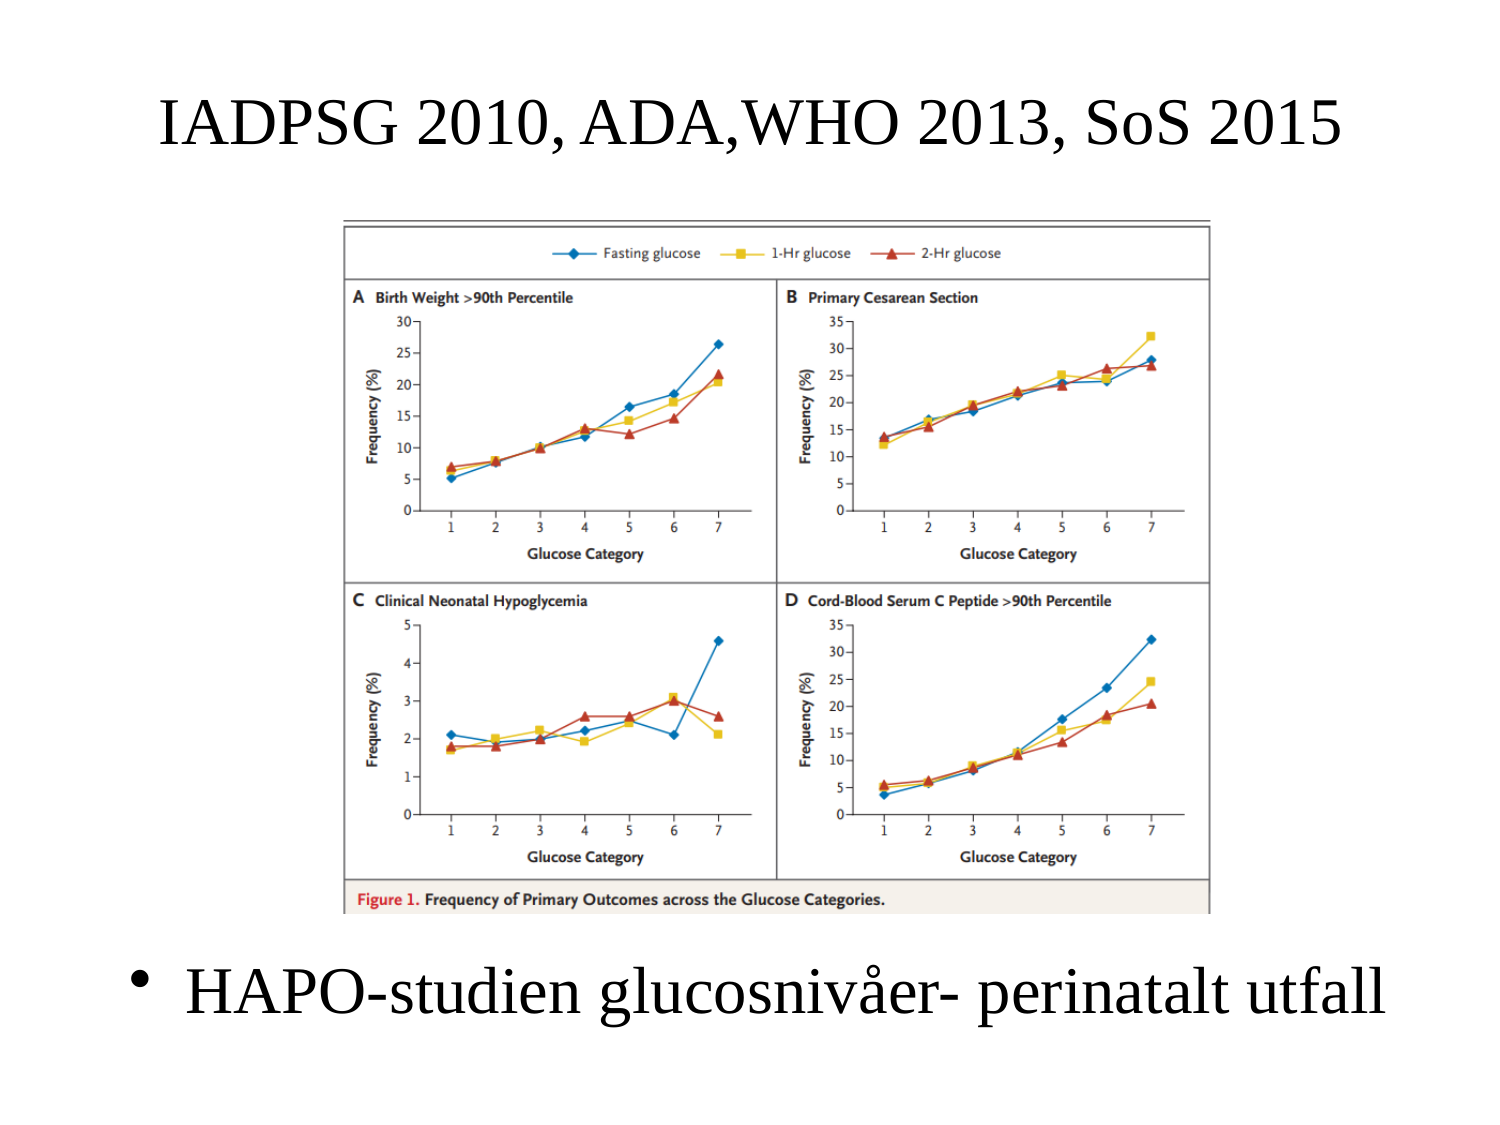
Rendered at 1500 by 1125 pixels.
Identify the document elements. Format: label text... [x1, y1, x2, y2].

title IADPSG 2010, ADA,WHO 2013, SoS 2015 [113, 24, 1389, 212]
list HAPO-studien glucosnivåer- perinatalt utfall [113, 939, 1431, 1083]
picture [310, 211, 1234, 914]
